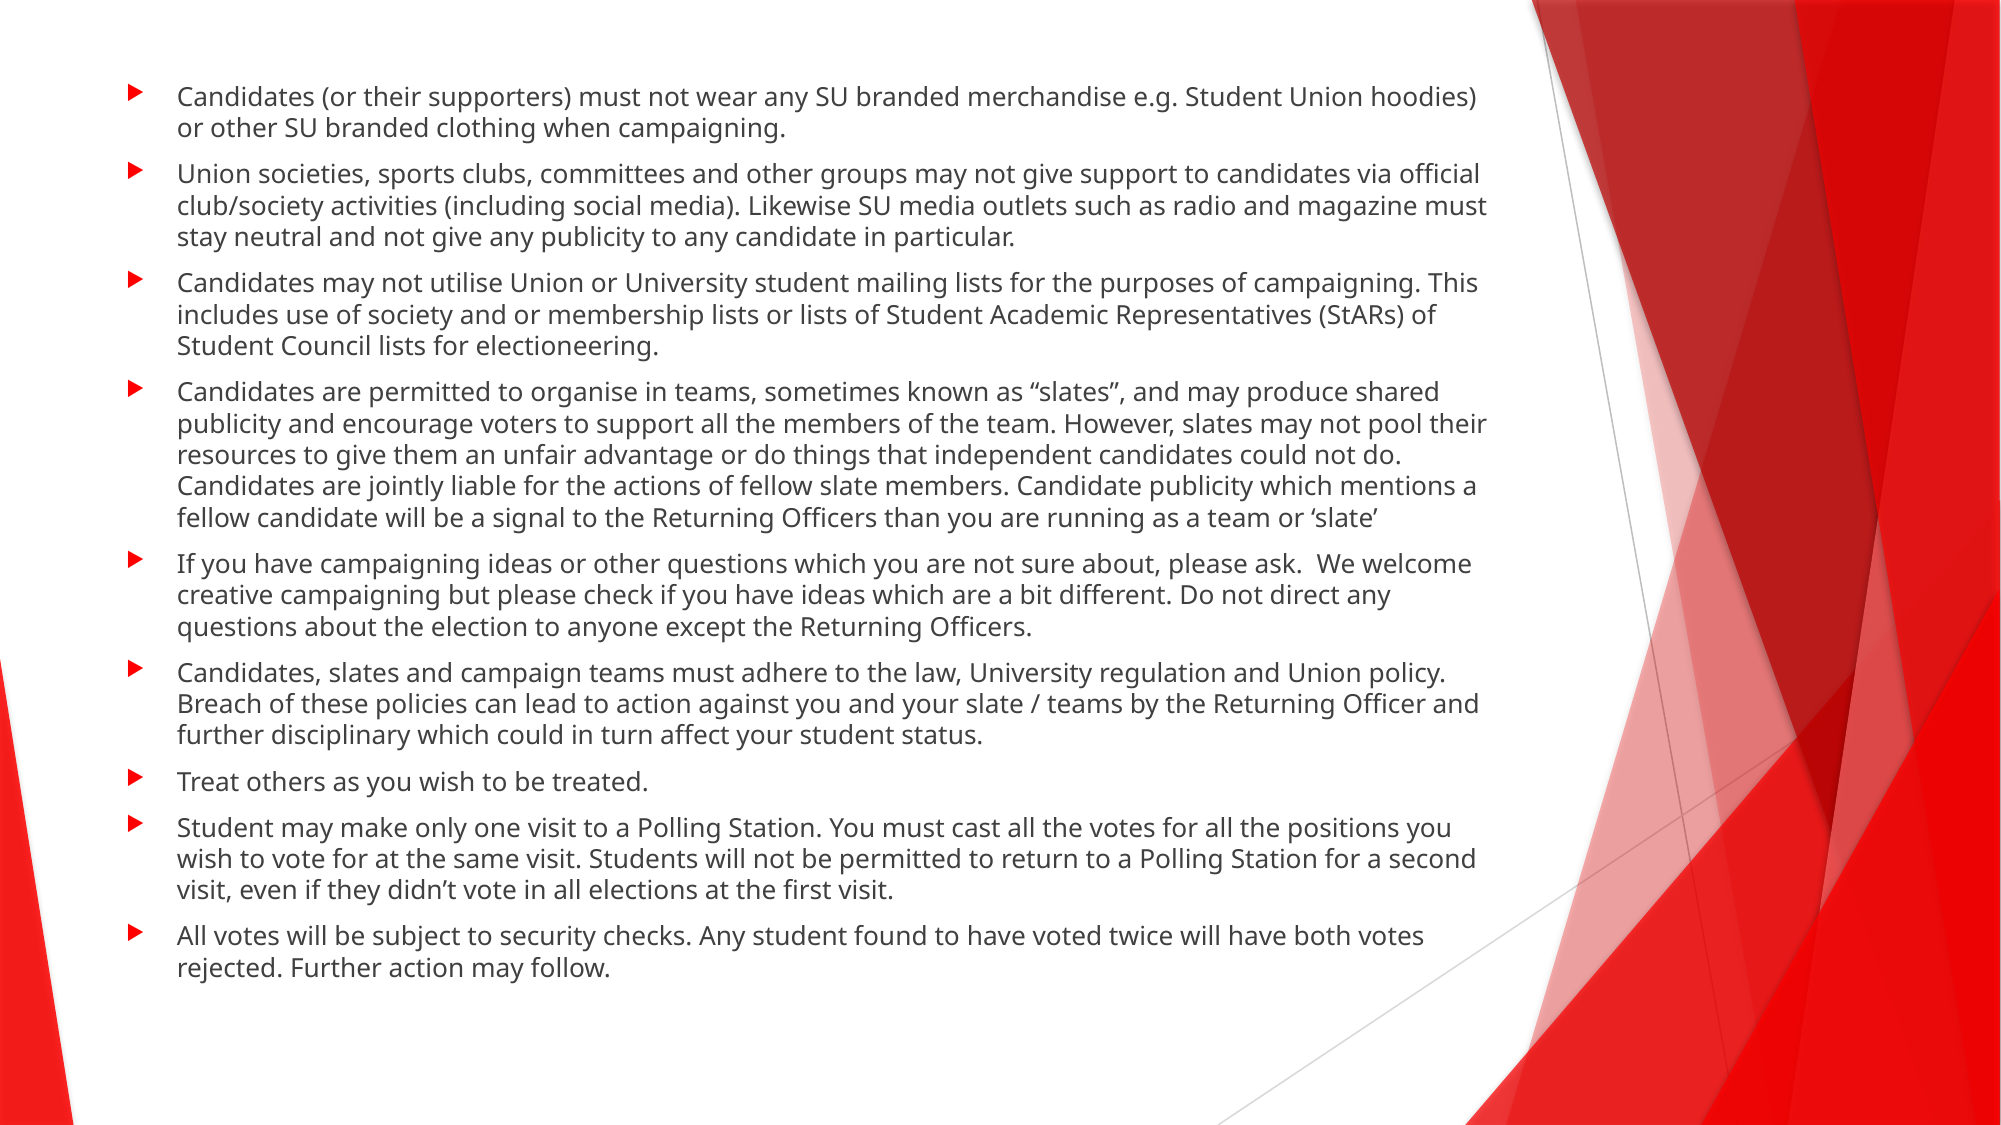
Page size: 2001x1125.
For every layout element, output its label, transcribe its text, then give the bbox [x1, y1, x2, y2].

list Candidates (or their supporters) must not wear any SU branded merchandise e.g. Student Union hoodies) or other SU branded clothing when campaigning. Union societies, sports clubs, committees and other groups may not give support to candidates via official club/society activities (including social media). Likewise SU media outlets such as radio and magazine must stay neutral and not give any publicity to any candidate in particular. Candidates may not utilise Union or University student mailing lists for the purposes of campaigning. This includes use of society and or membership lists or lists of Student Academic Representatives (StARs) of Student Council lists for electioneering. Candidates are permitted to organise in teams, sometimes known as “slates”, and may produce shared publicity and encourage voters to support all the members of the team. However, slates may not pool their resources to give them an unfair advantage or do things that independent candidates could not do. Candidates are jointly liable for the actions of fellow slate members. Candidate publicity which mentions a fellow candidate will be a signal to the Returning Officers than you are running as a team or ‘slate’ If you have campaigning ideas or other questions which you are not sure about, please ask. We welcome creative campaigning but please check if you have ideas which are a bit different. Do not direct any questions about the election to anyone except the Returning Officers. Candidates, slates and campaign teams must adhere to the law, University regulation and Union policy. Breach of these policies can lead to action against you and your slate / teams by the Returning Officer and further disciplinary which could in turn affect your student status. Treat others as you wish to be treated. Student may make only one visit to a Polling Station. You must cast all the votes for all the positions you wish to vote for at the same visit. Students will not be permitted to return to a Polling Station for a second visit, even if they didn’t vote in all elections at the first visit. All votes will be subject to security checks. Any student found to have voted twice will have both votes rejected. Further action may follow. [111, 72, 1522, 992]
